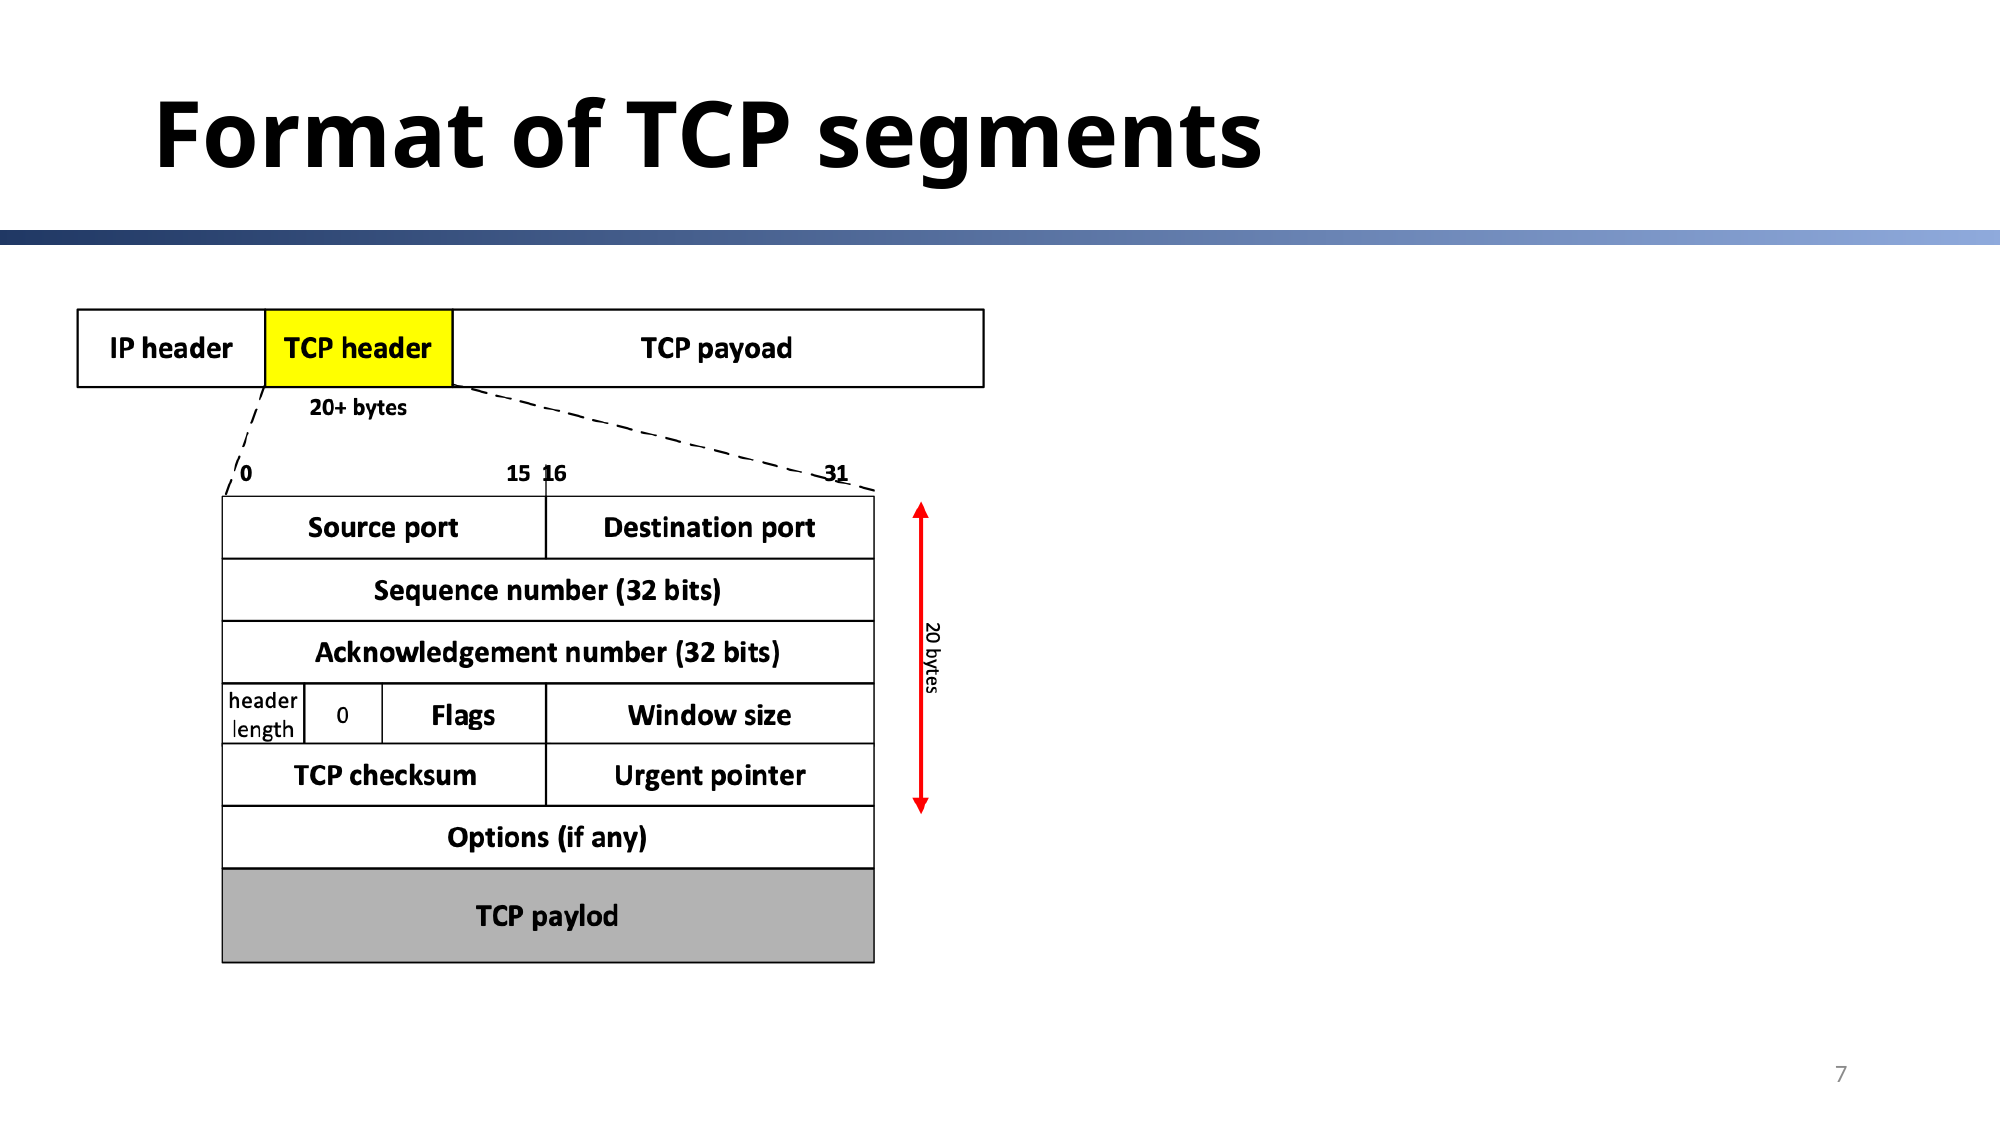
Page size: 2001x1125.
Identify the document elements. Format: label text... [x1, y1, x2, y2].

title Format of TCP segments [137, 59, 1863, 217]
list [62, 287, 998, 1025]
slide_number 7 [1412, 1042, 1863, 1103]
